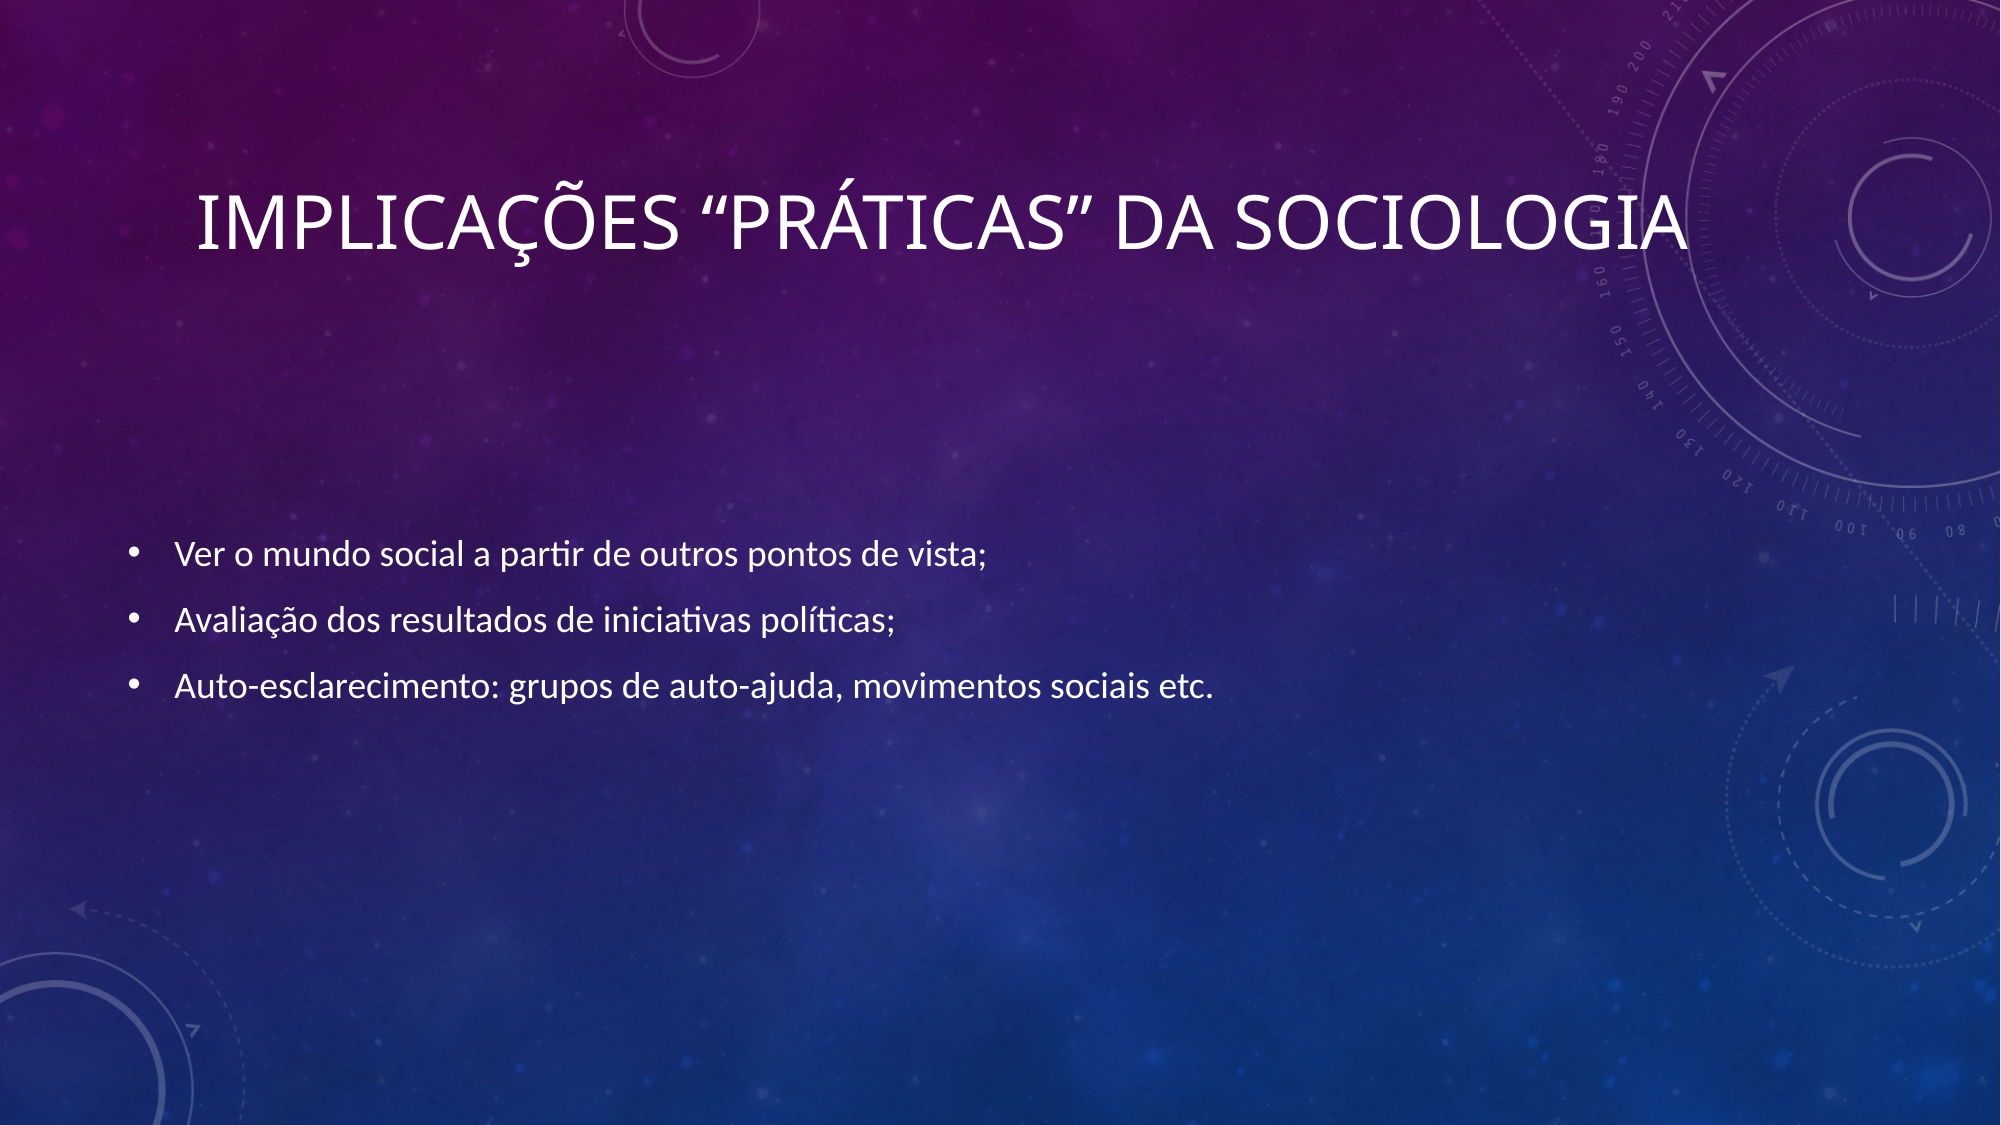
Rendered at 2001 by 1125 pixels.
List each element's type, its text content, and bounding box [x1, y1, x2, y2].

list Ver o mundo social a partir de outros pontos de vista; Avaliação dos resultados de iniciativas políticas; Auto-esclarecimento: grupos de auto-ajuda, movimentos sociais etc. [112, 351, 1775, 950]
picture [0, 0, 2001, 1125]
title Implicações “práticas” da sociologia [112, 99, 1775, 339]
